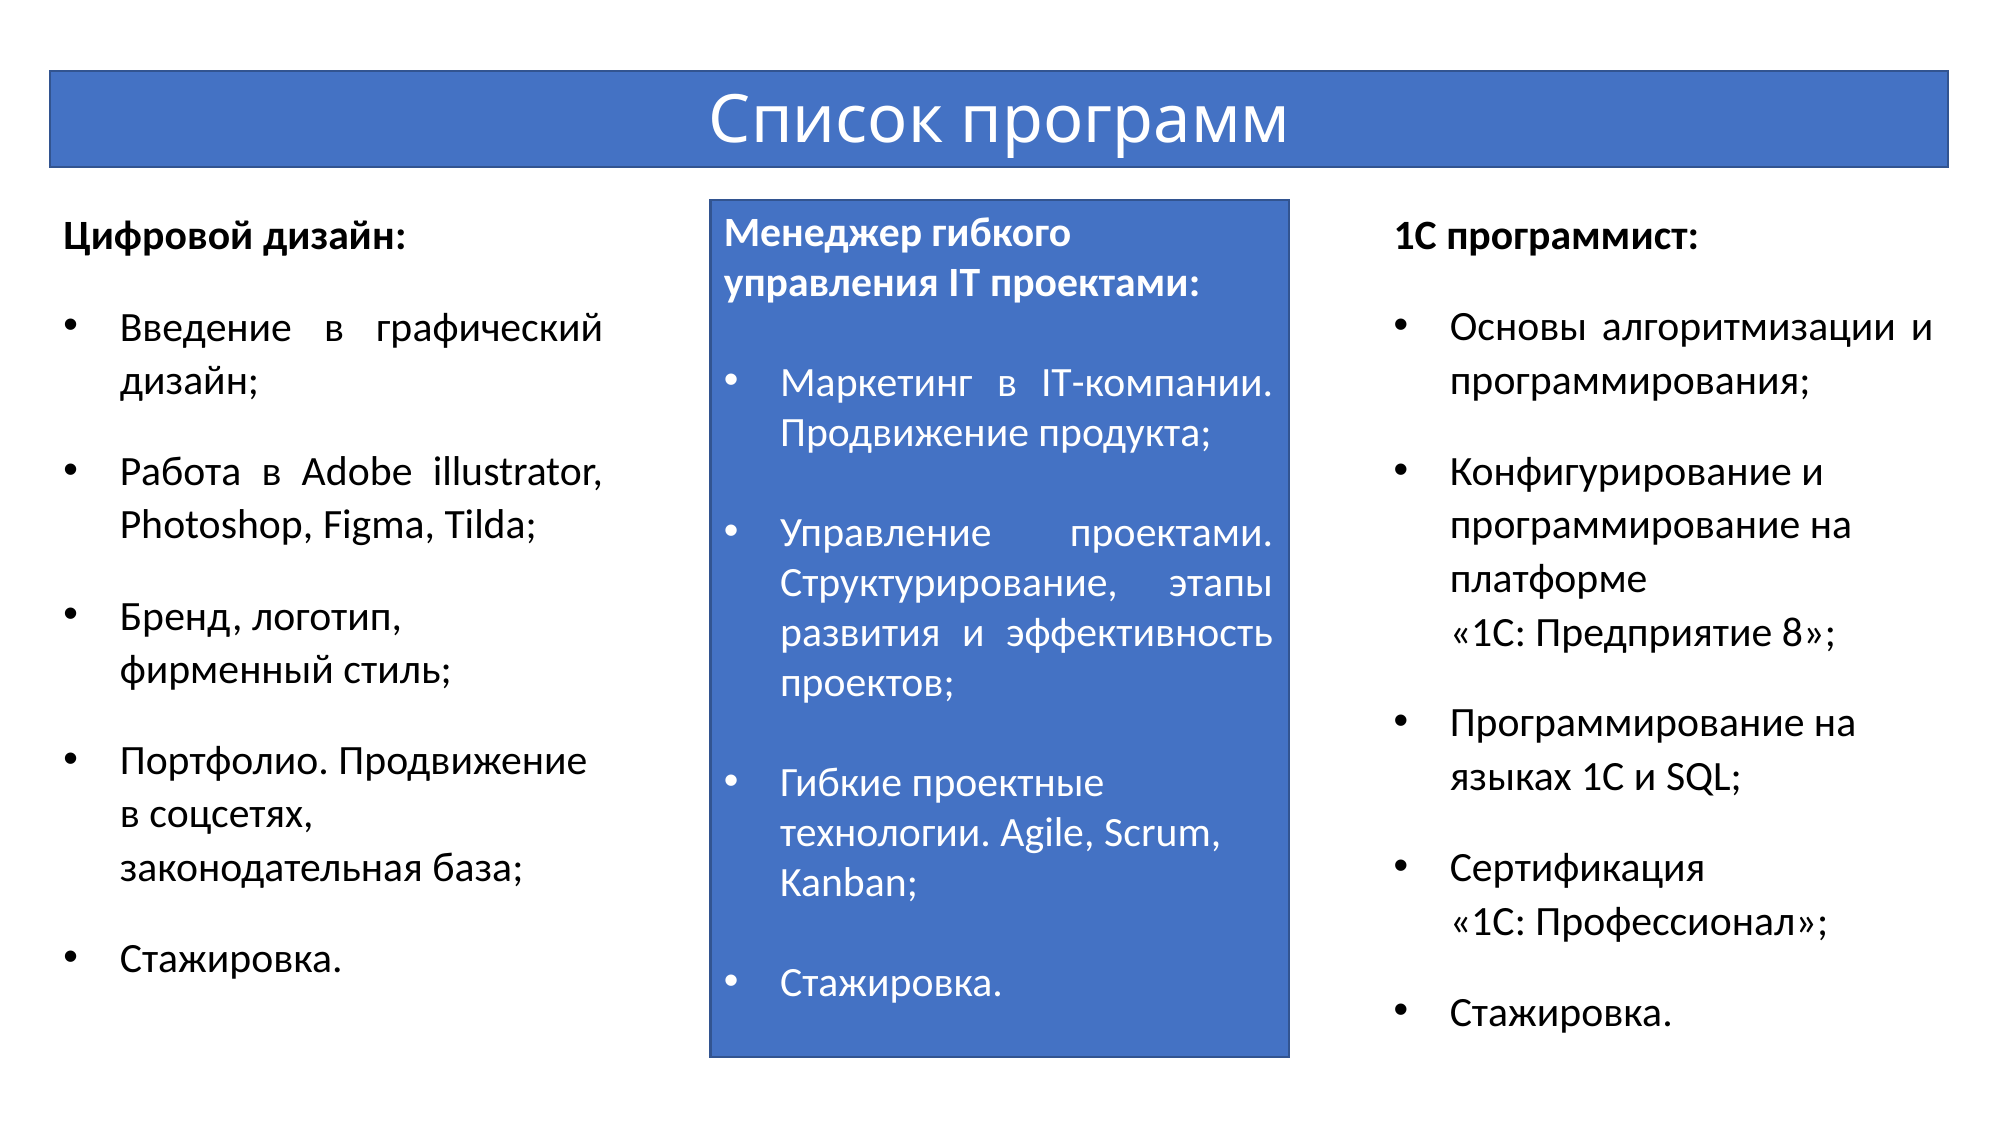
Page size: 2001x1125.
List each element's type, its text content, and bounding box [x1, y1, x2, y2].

text_box [49, 70, 1949, 168]
text_box Менеджер гибкого управления IT проектами: Маркетинг в IT-компании. Продвижение продукта; Управление проектами. Структурирование, этапы развития и эффективность проектов; Гибкие проектные технологии. Agile, Scrum, Kanban; Стажировка. [708, 197, 1288, 1113]
text_box 1C программист: Основы алгоритмизации и программирования; Конфигурирование и программирование на платформе «1С: Предприятие 8»; Программирование на языках 1С и SQL; Сертификация «1С: Профессионал»; Стажировка. [1378, 197, 1949, 1106]
title Список программ [50, 67, 1950, 165]
subtitle Цифровой дизайн: Введение в графический дизайн; Работа в Adobe illustrator, Photoshop, Figma, Tilda; Бренд, логотип, фирменный стиль; Портфолио. Продвижение в соцсетях, законодательная база; Стажировка. [48, 197, 619, 1106]
